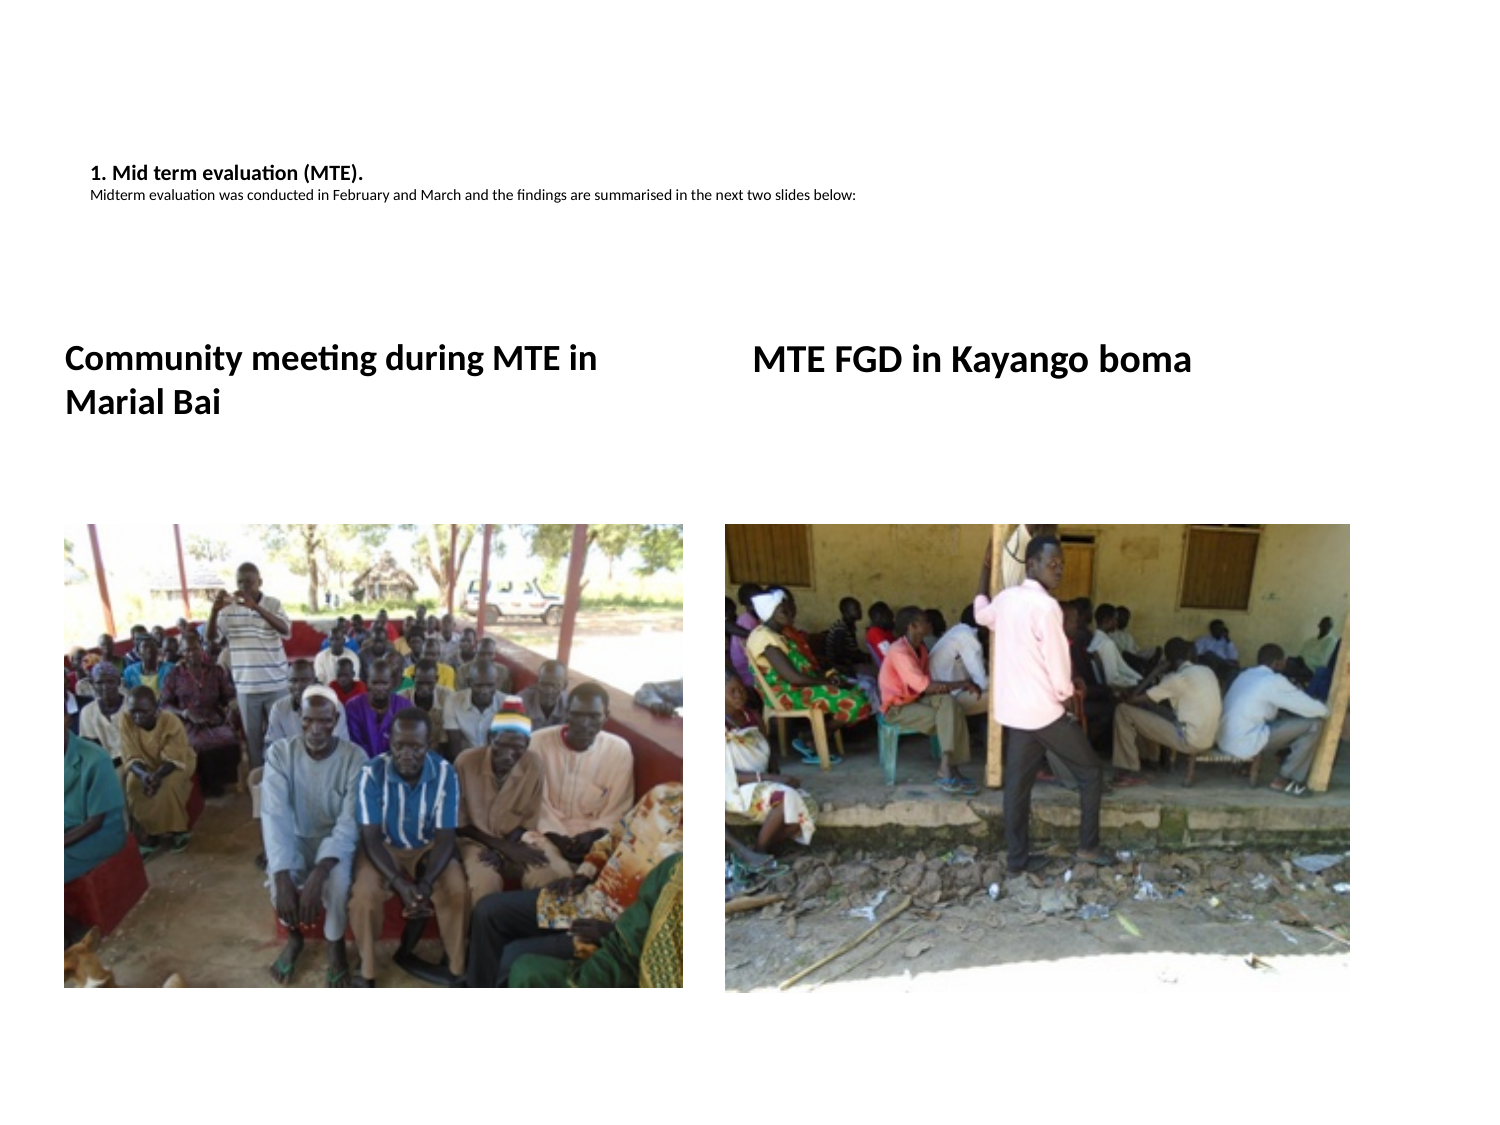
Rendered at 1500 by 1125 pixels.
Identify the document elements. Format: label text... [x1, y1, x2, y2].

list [724, 524, 1350, 993]
list MTE FGD in Kayango boma [737, 324, 1401, 388]
list Community meeting during MTE in Marial Bai [50, 324, 713, 430]
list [64, 524, 683, 988]
title 1. Mid term evaluation (MTE). Midterm evaluation was conducted in February and March and the findings are summarised in the next two slides below: [75, 75, 1425, 288]
